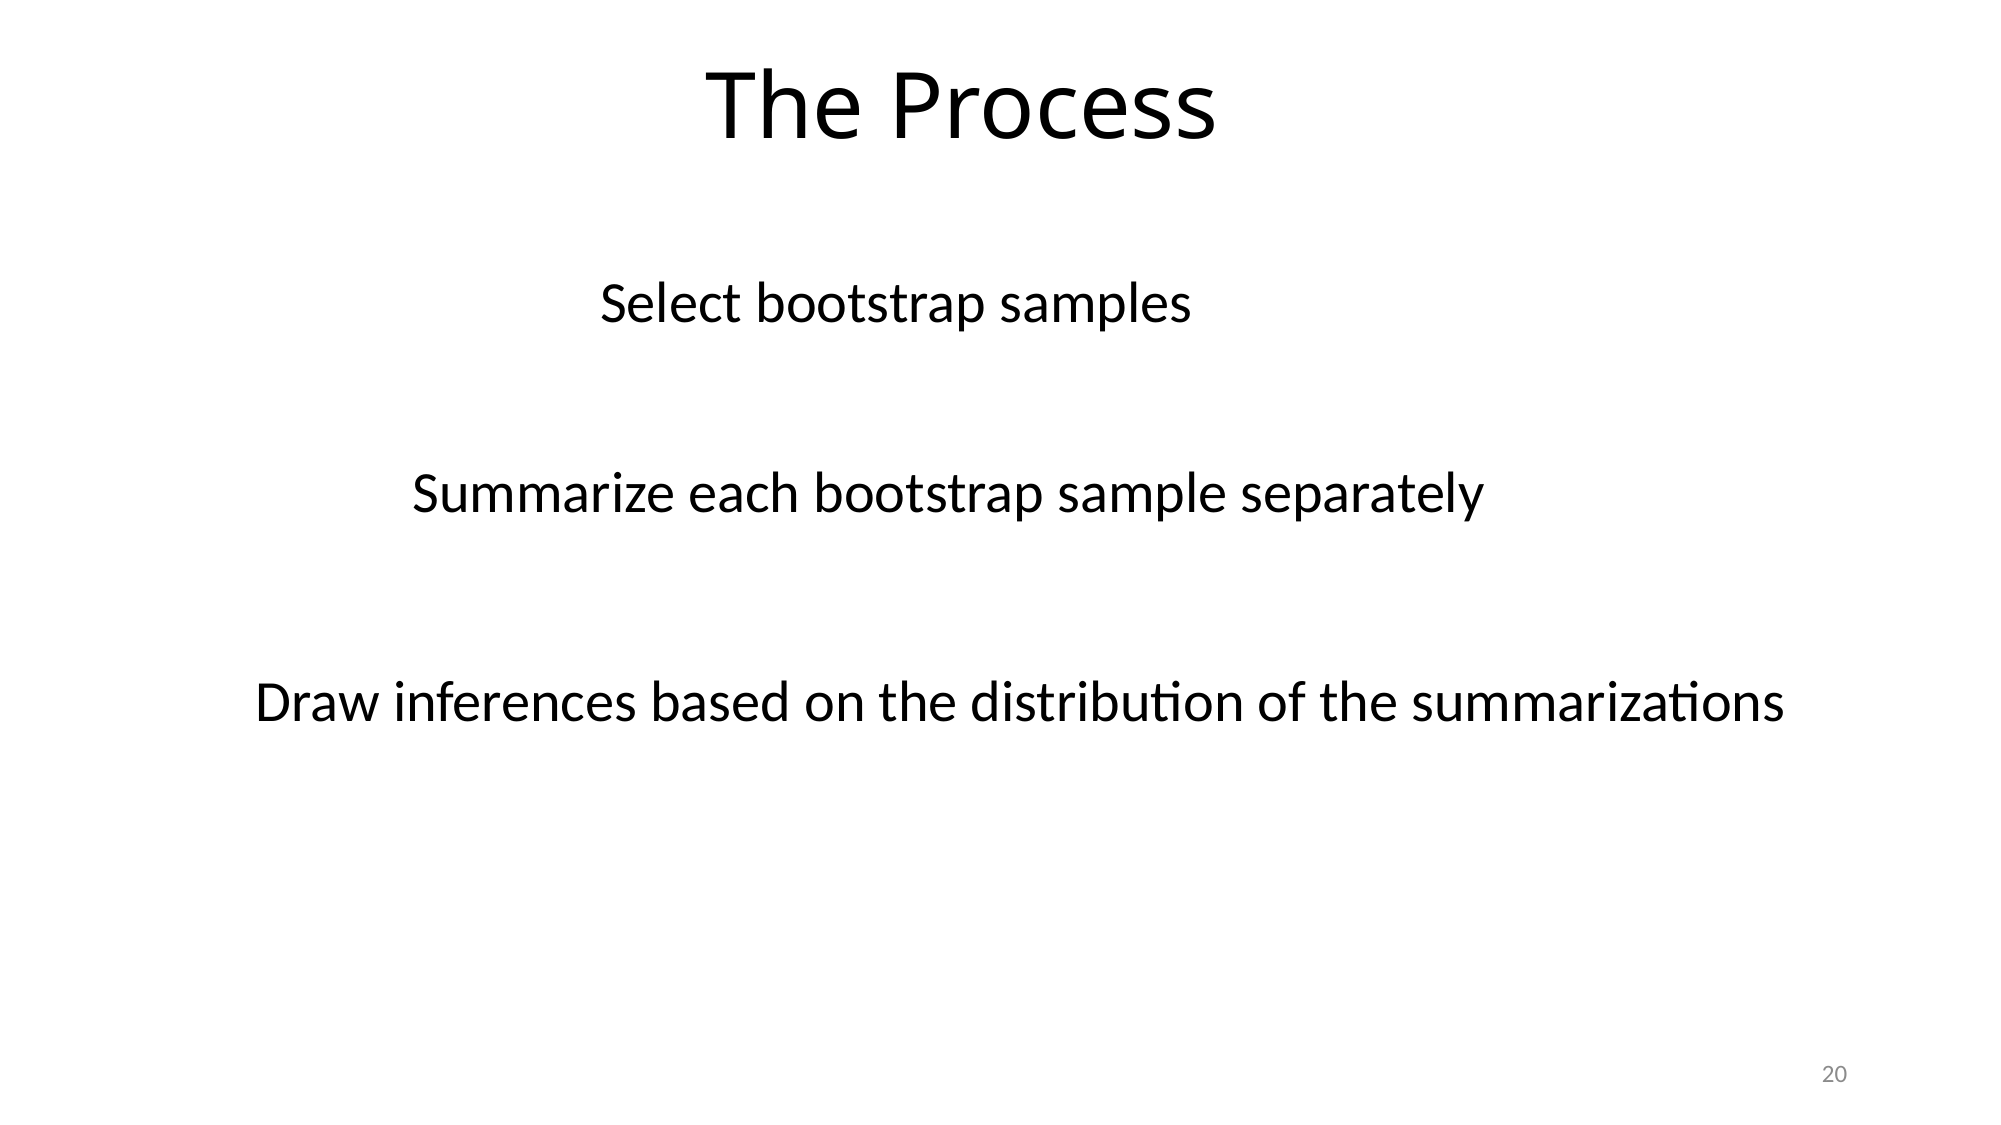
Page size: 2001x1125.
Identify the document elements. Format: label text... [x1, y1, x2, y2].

text_box Summarize each bootstrap sample separately [397, 447, 1501, 532]
title The Process [690, 0, 1237, 218]
text_box Draw inferences based on the distribution of the summarizations [241, 655, 1801, 741]
slide_number 20 [1412, 1042, 1863, 1103]
text_box Select bootstrap samples [585, 256, 1208, 342]
